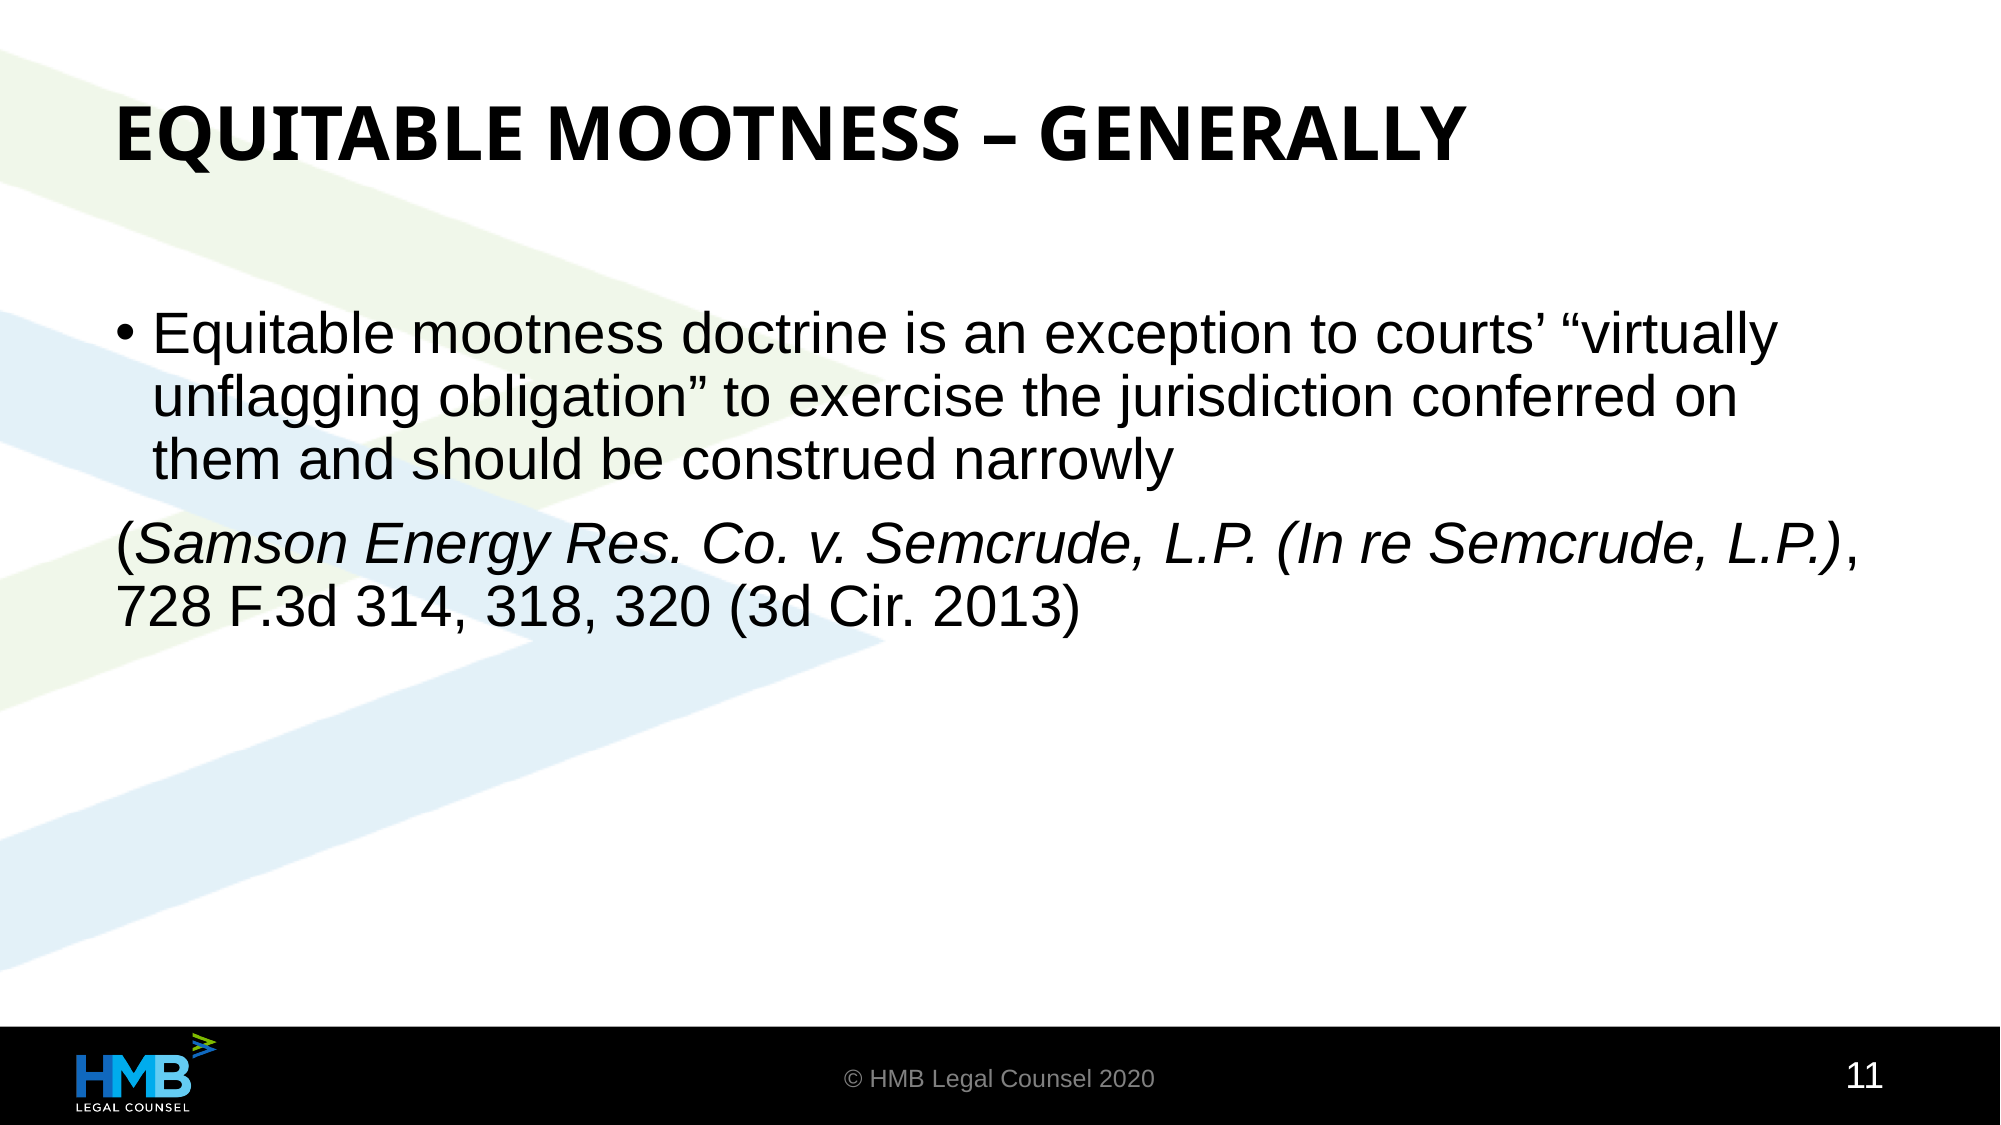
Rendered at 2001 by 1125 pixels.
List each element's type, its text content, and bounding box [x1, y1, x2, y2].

list Equitable mootness doctrine is an exception to courts’ “virtually unflagging obligation” to exercise the jurisdiction conferred on them and should be construed narrowly (Samson Energy Res. Co. v. Semcrude, L.P. (In re Semcrude, L.P.), 728 F.3d 314, 318, 320 (3d Cir. 2013) [100, 296, 1897, 981]
picture [66, 1025, 221, 1123]
list EQUITABLE MOOTNESS – GENERALLY [98, 88, 1897, 208]
